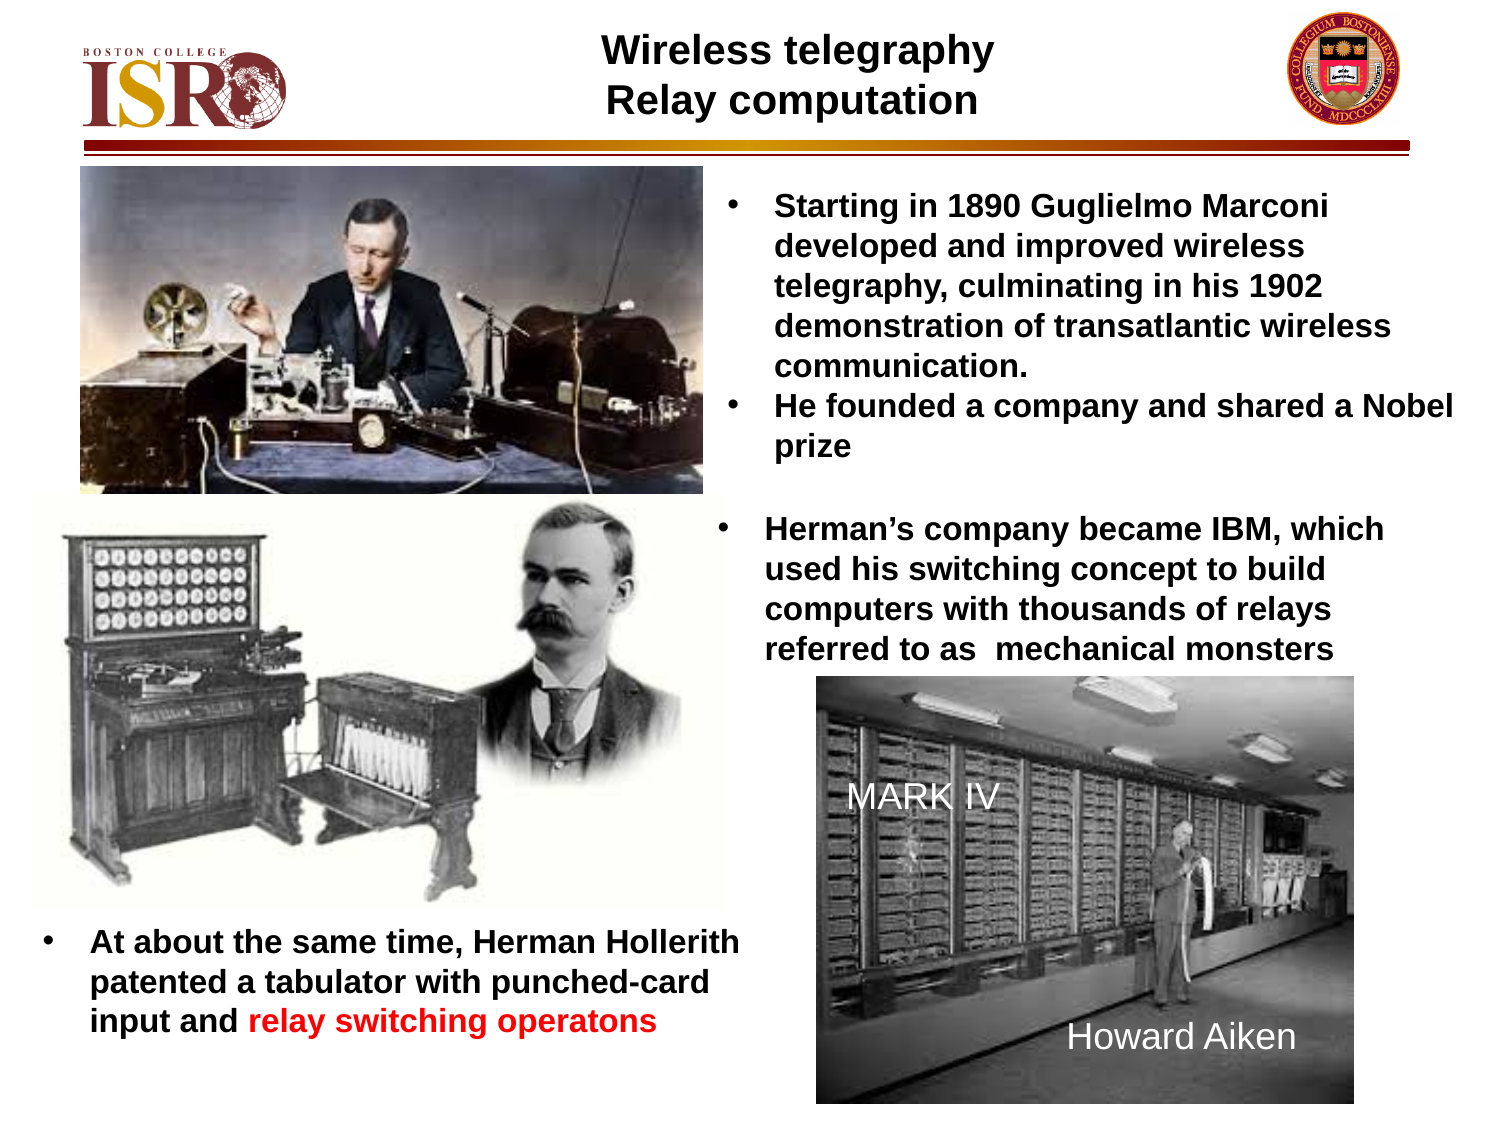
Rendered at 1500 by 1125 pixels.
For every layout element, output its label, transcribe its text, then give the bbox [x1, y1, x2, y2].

picture [1287, 12, 1401, 126]
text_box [702, 499, 1463, 1105]
text_box [84, 140, 1410, 151]
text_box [27, 493, 788, 1050]
text_box Wireless telegraphy Relay computation [324, 15, 1260, 131]
picture [79, 165, 704, 493]
picture [67, 44, 381, 130]
text_box Starting in 1890 Guglielmo Marconi developed and improved wireless telegraphy, culminating in his 1902 demonstration of transatlantic wireless communication. He founded a company and shared a Nobel prize [712, 177, 1488, 472]
